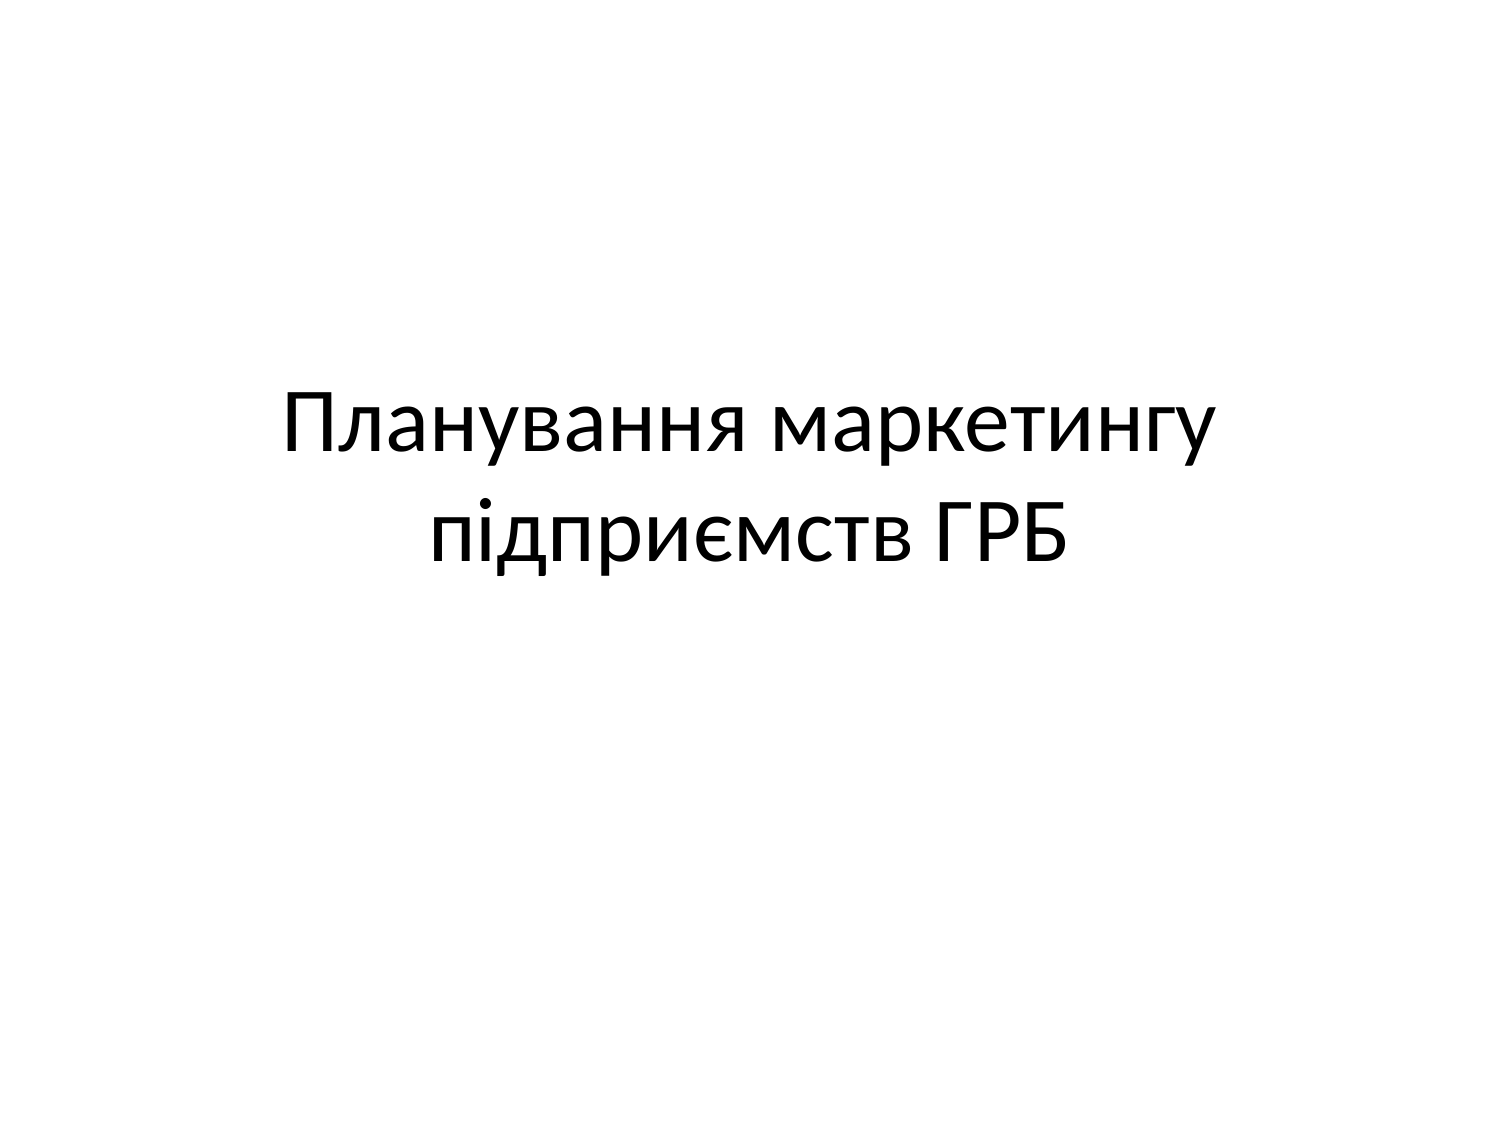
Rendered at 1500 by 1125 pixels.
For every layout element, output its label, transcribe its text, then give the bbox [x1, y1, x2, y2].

title Планування маркетингу підприємств ГРБ [112, 349, 1388, 591]
